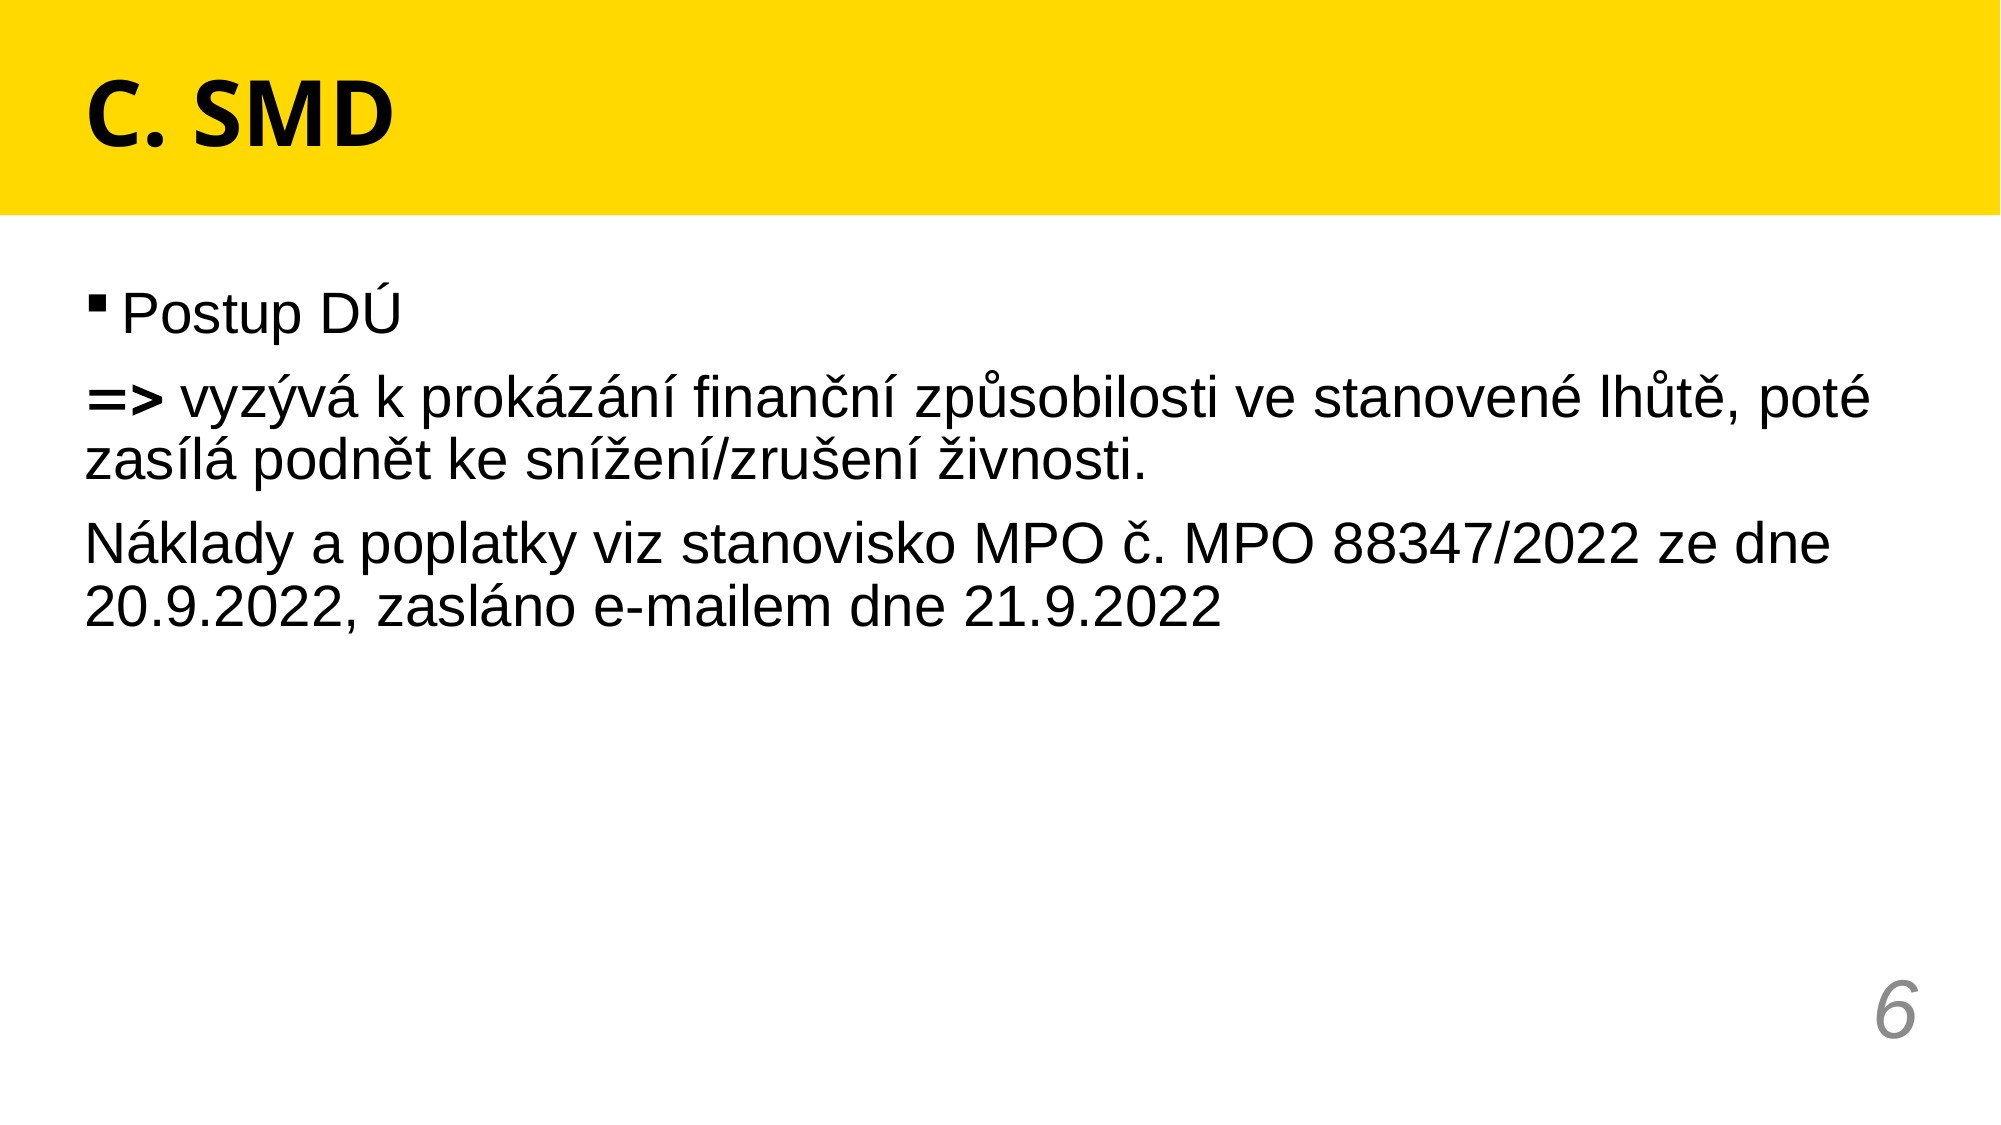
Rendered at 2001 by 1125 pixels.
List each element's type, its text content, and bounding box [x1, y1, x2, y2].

slide_number 6 [1483, 976, 1934, 1063]
title C. SMD [69, 60, 1918, 214]
list Postup DÚ  vyzývá k prokázání finanční způsobilosti ve stanovené lhůtě, poté zasílá podnět ke snížení/zrušení živnosti. Náklady a poplatky viz stanovisko MPO č. MPO 88347/2022 ze dne 20.9.2022, zasláno e-mailem dne 21.9.2022 [69, 275, 1918, 1031]
